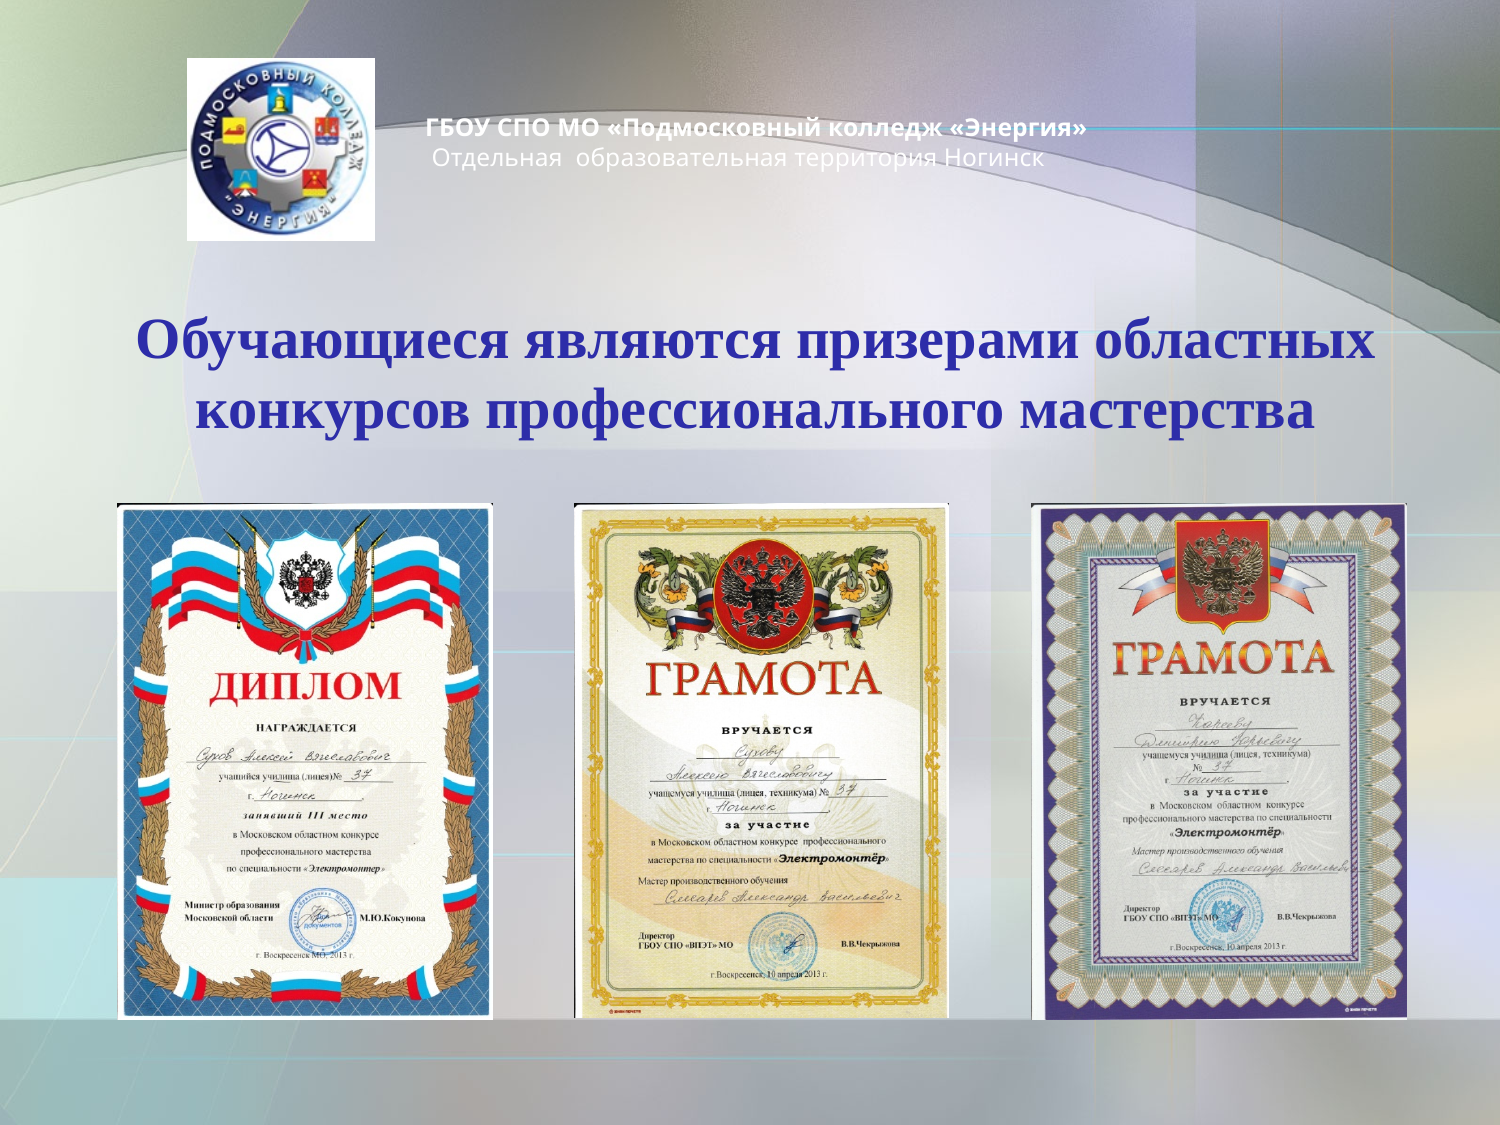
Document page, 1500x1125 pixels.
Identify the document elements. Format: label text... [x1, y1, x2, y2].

picture [0, 0, 1500, 1125]
text_box Обучающиеся являются призерами областных конкурсов профессионального мастерства [93, 292, 1418, 448]
title ГБОУ СПО МО «Подмосковный колледж «Энергия» Отдельная образовательная территория Ногинск [410, 45, 1425, 233]
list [187, 58, 376, 242]
